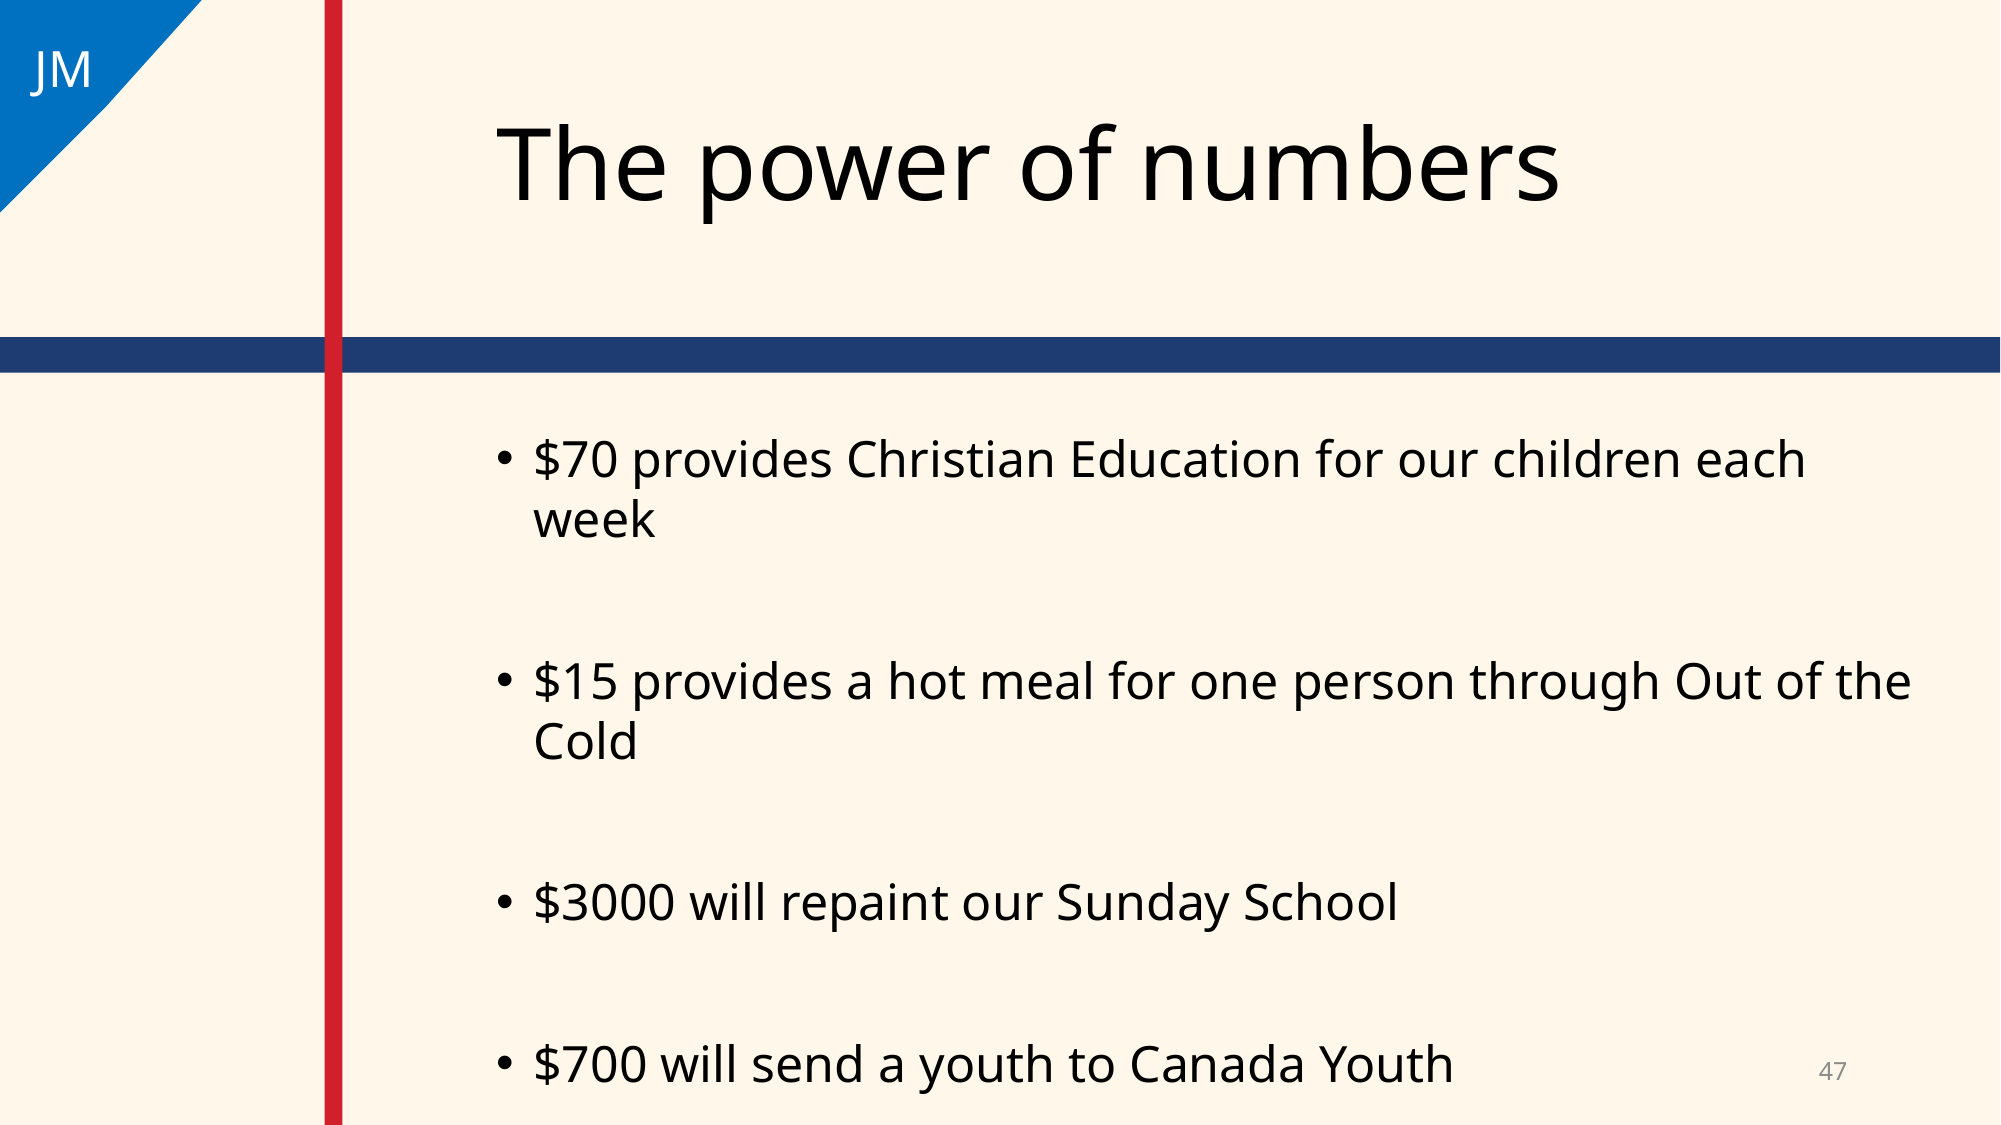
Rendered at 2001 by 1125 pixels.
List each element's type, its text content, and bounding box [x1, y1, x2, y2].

list $70 provides Christian Education for our children each week $15 provides a hot meal for one person through Out of the Cold $3000 will repaint our Sunday School $700 will send a youth to Canada Youth [481, 420, 1932, 1014]
title The power of numbers [481, 59, 1863, 278]
text_box [0, 0, 204, 215]
slide_number 47 [1412, 1042, 1863, 1103]
text_box JM [19, 30, 202, 106]
